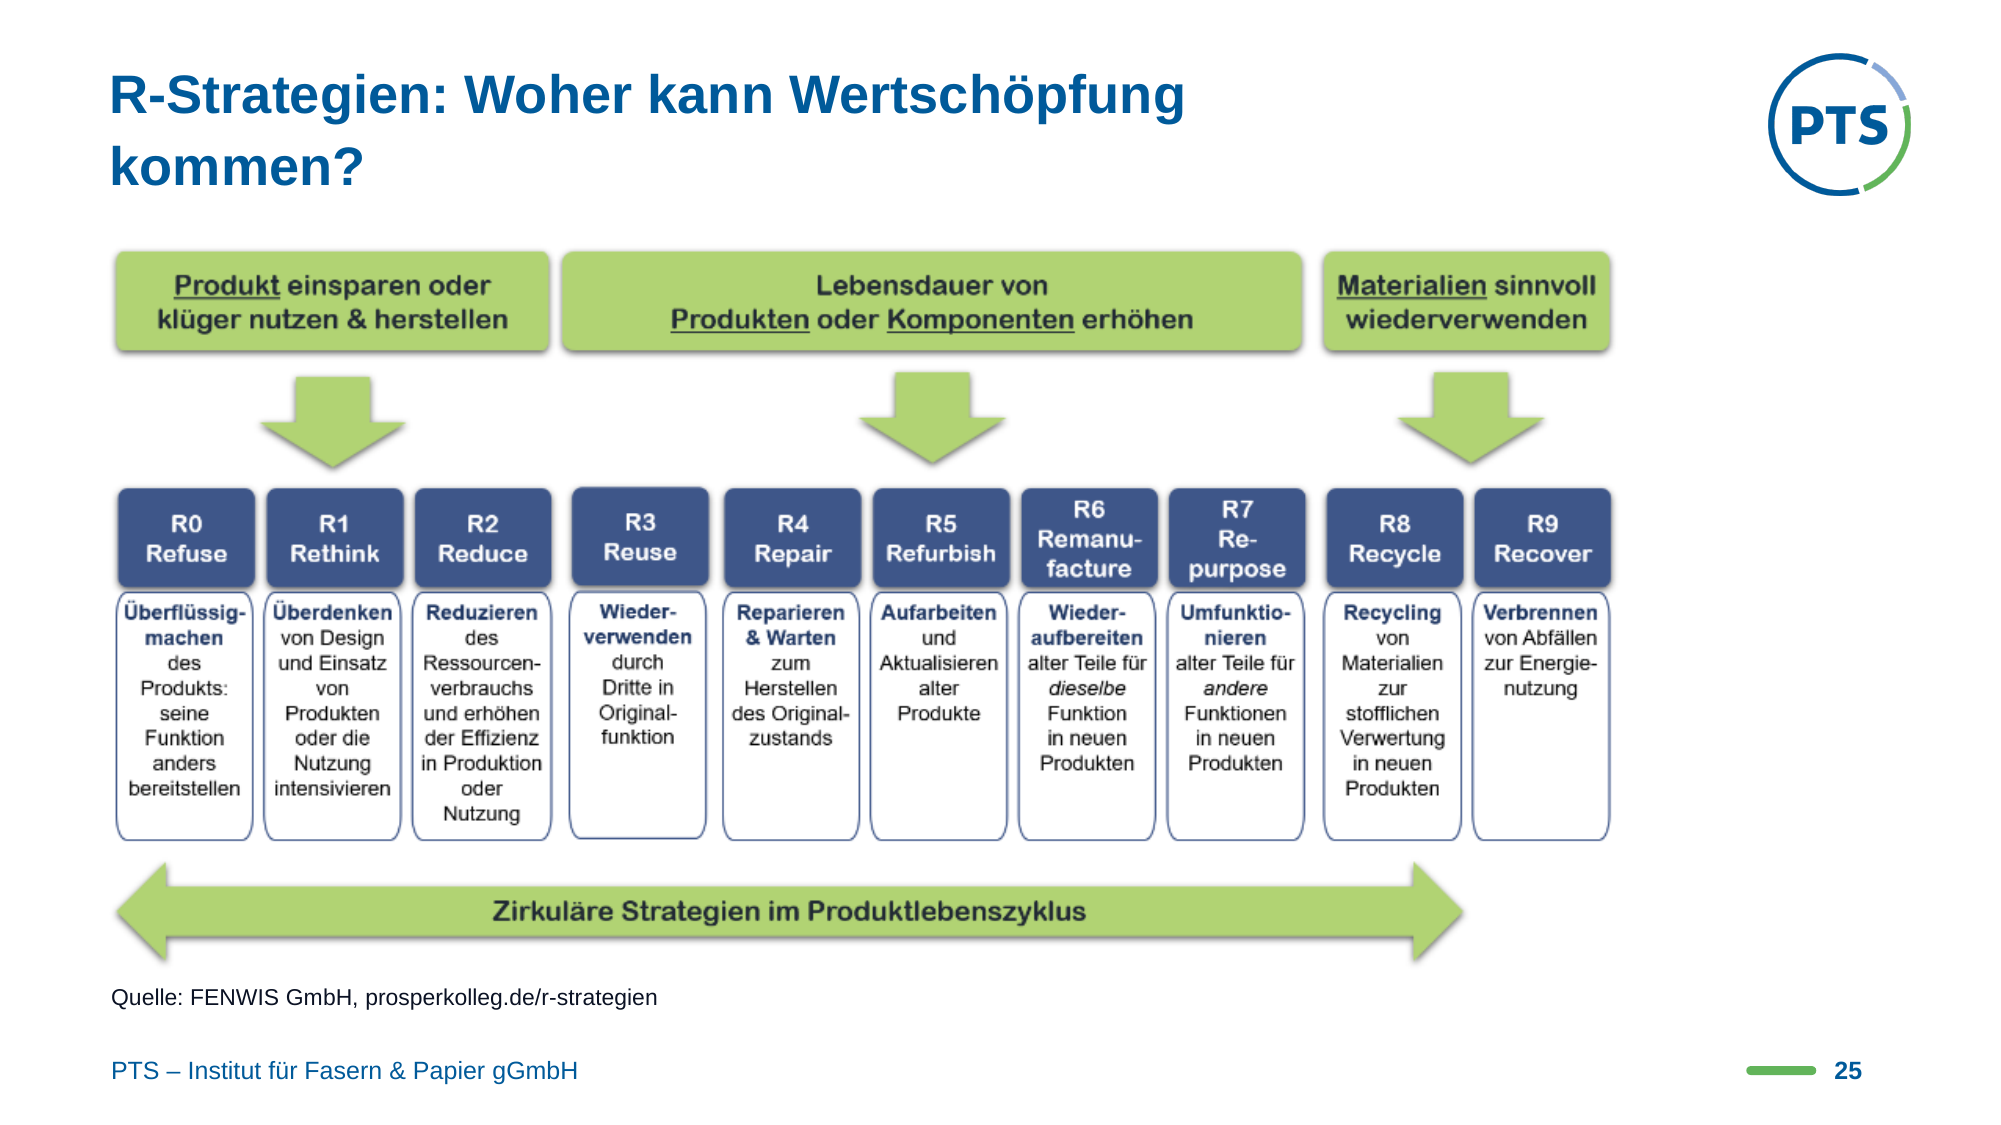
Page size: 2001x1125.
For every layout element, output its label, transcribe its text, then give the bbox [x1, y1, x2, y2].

text_box Quelle: FENWIS GmbH, prosperkolleg.de/r-strategien [96, 976, 674, 1018]
title R-Strategien: Woher kann Wertschöpfung kommen? [94, 36, 1410, 213]
picture [1768, 53, 1911, 196]
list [94, 222, 1641, 976]
